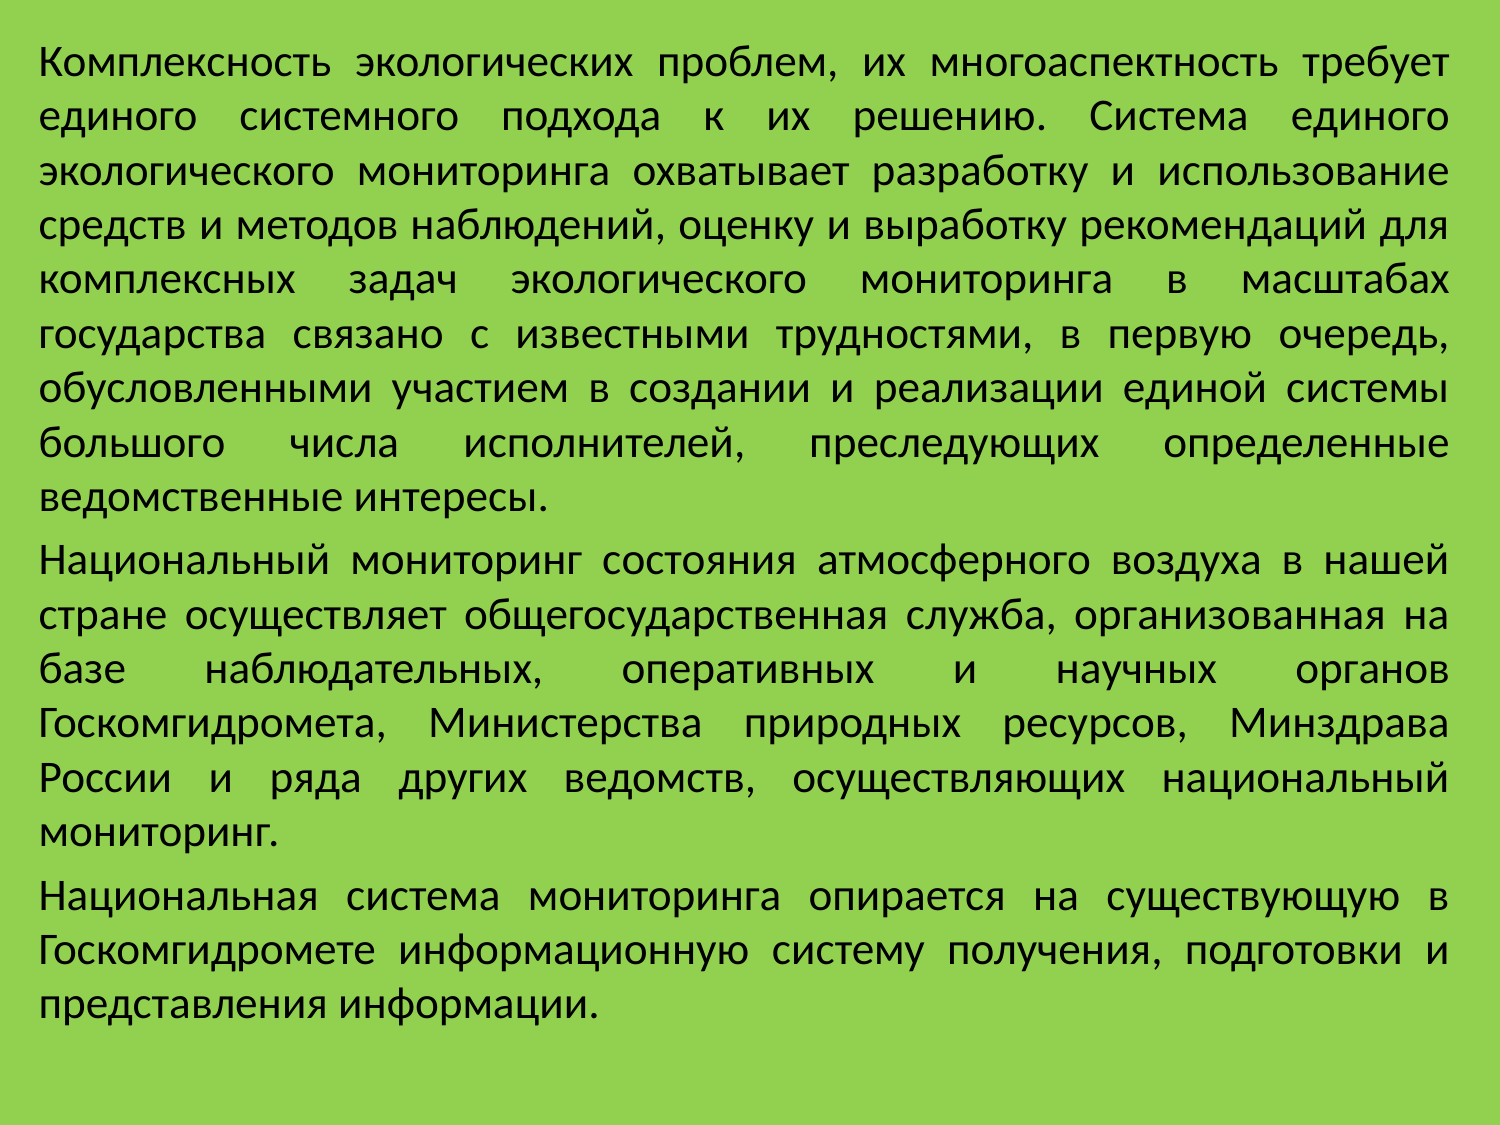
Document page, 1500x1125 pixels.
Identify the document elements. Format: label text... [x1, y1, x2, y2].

list Комплексность экологических проблем, их многоаспектность требует единого системного подхода к их решению. Система единого экологического мониторинга охватывает разработку и использование средств и методов наблюдений, оценку и выработку рекомендаций для комплексных задач экологического мониторинга в масштабах государства связано с известными трудностями, в первую очередь, обусловленными участием в создании и реализации единой системы большого числа исполнителей, преследующих определенные ведомственные интересы. Национальный мониторинг состояния атмосферного воздуха в нашей стране осуществляет общегосударственная служба, организованная на базе наблюдательных, оперативных и научных органов Госкомгидромета, Министерства природных ресурсов, Минздрава России и ряда других ведомств, осуществляющих национальный мониторинг. Национальная система мониторинга опирается на существующую в Госкомгидромете информационную систему получения, подготовки и представления информации. [23, 23, 1465, 1043]
